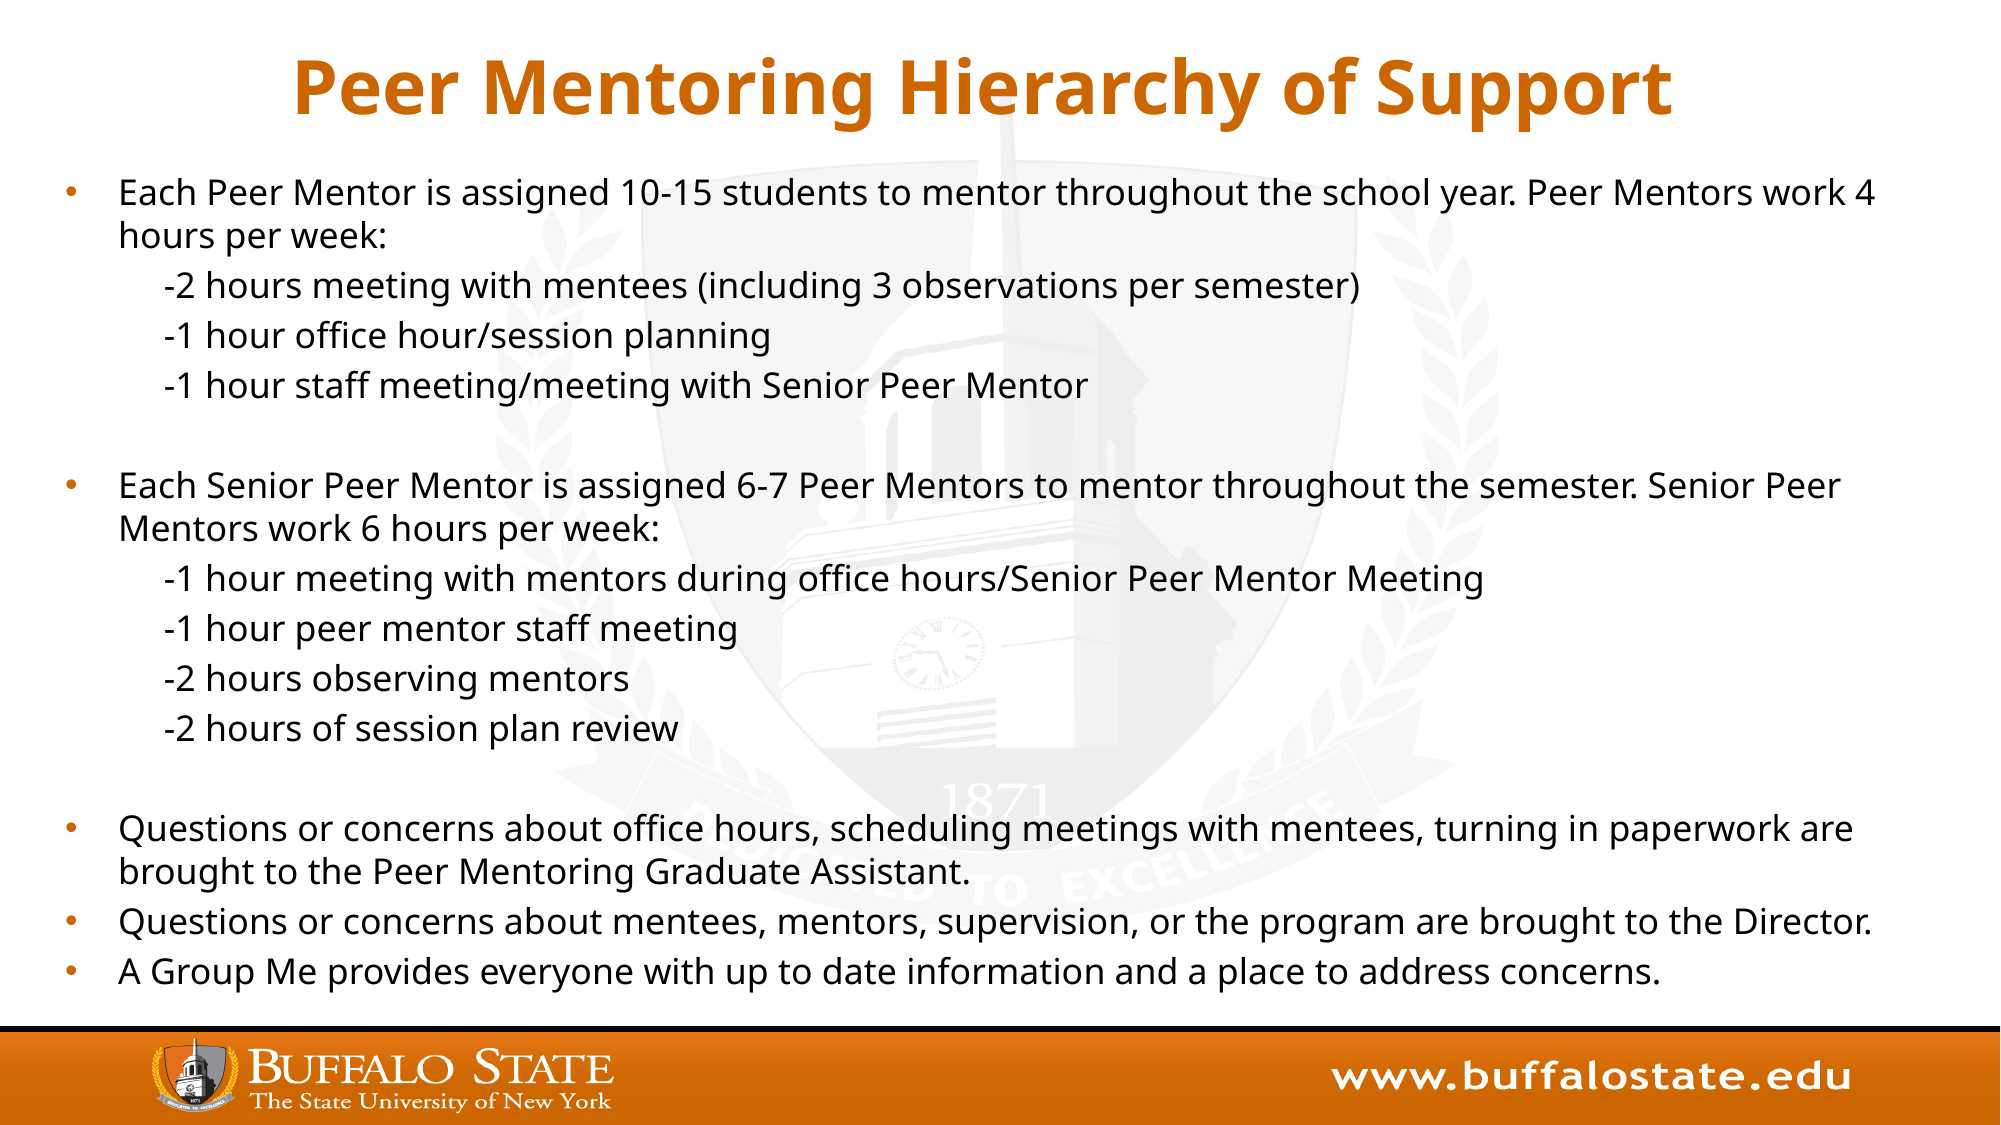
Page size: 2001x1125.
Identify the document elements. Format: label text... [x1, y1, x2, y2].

title Peer Mentoring Hierarchy of Support [50, 6, 1917, 162]
picture [0, 0, 2001, 1125]
list Each Peer Mentor is assigned 10-15 students to mentor throughout the school year. Peer Mentors work 4 hours per week: -2 hours meeting with mentees (including 3 observations per semester) -1 hour office hour/session planning -1 hour staff meeting/meeting with Senior Peer Mentor Each Senior Peer Mentor is assigned 6-7 Peer Mentors to mentor throughout the semester. Senior Peer Mentors work 6 hours per week: -1 hour meeting with mentors during office hours/Senior Peer Mentor Meeting -1 hour peer mentor staff meeting -2 hours observing mentors -2 hours of session plan review Questions or concerns about office hours, scheduling meetings with mentees, turning in paperwork are brought to the Peer Mentoring Graduate Assistant. Questions or concerns about mentees, mentors, supervision, or the program are brought to the Director. A Group Me provides everyone with up to date information and a place to address concerns. [50, 162, 1917, 1000]
